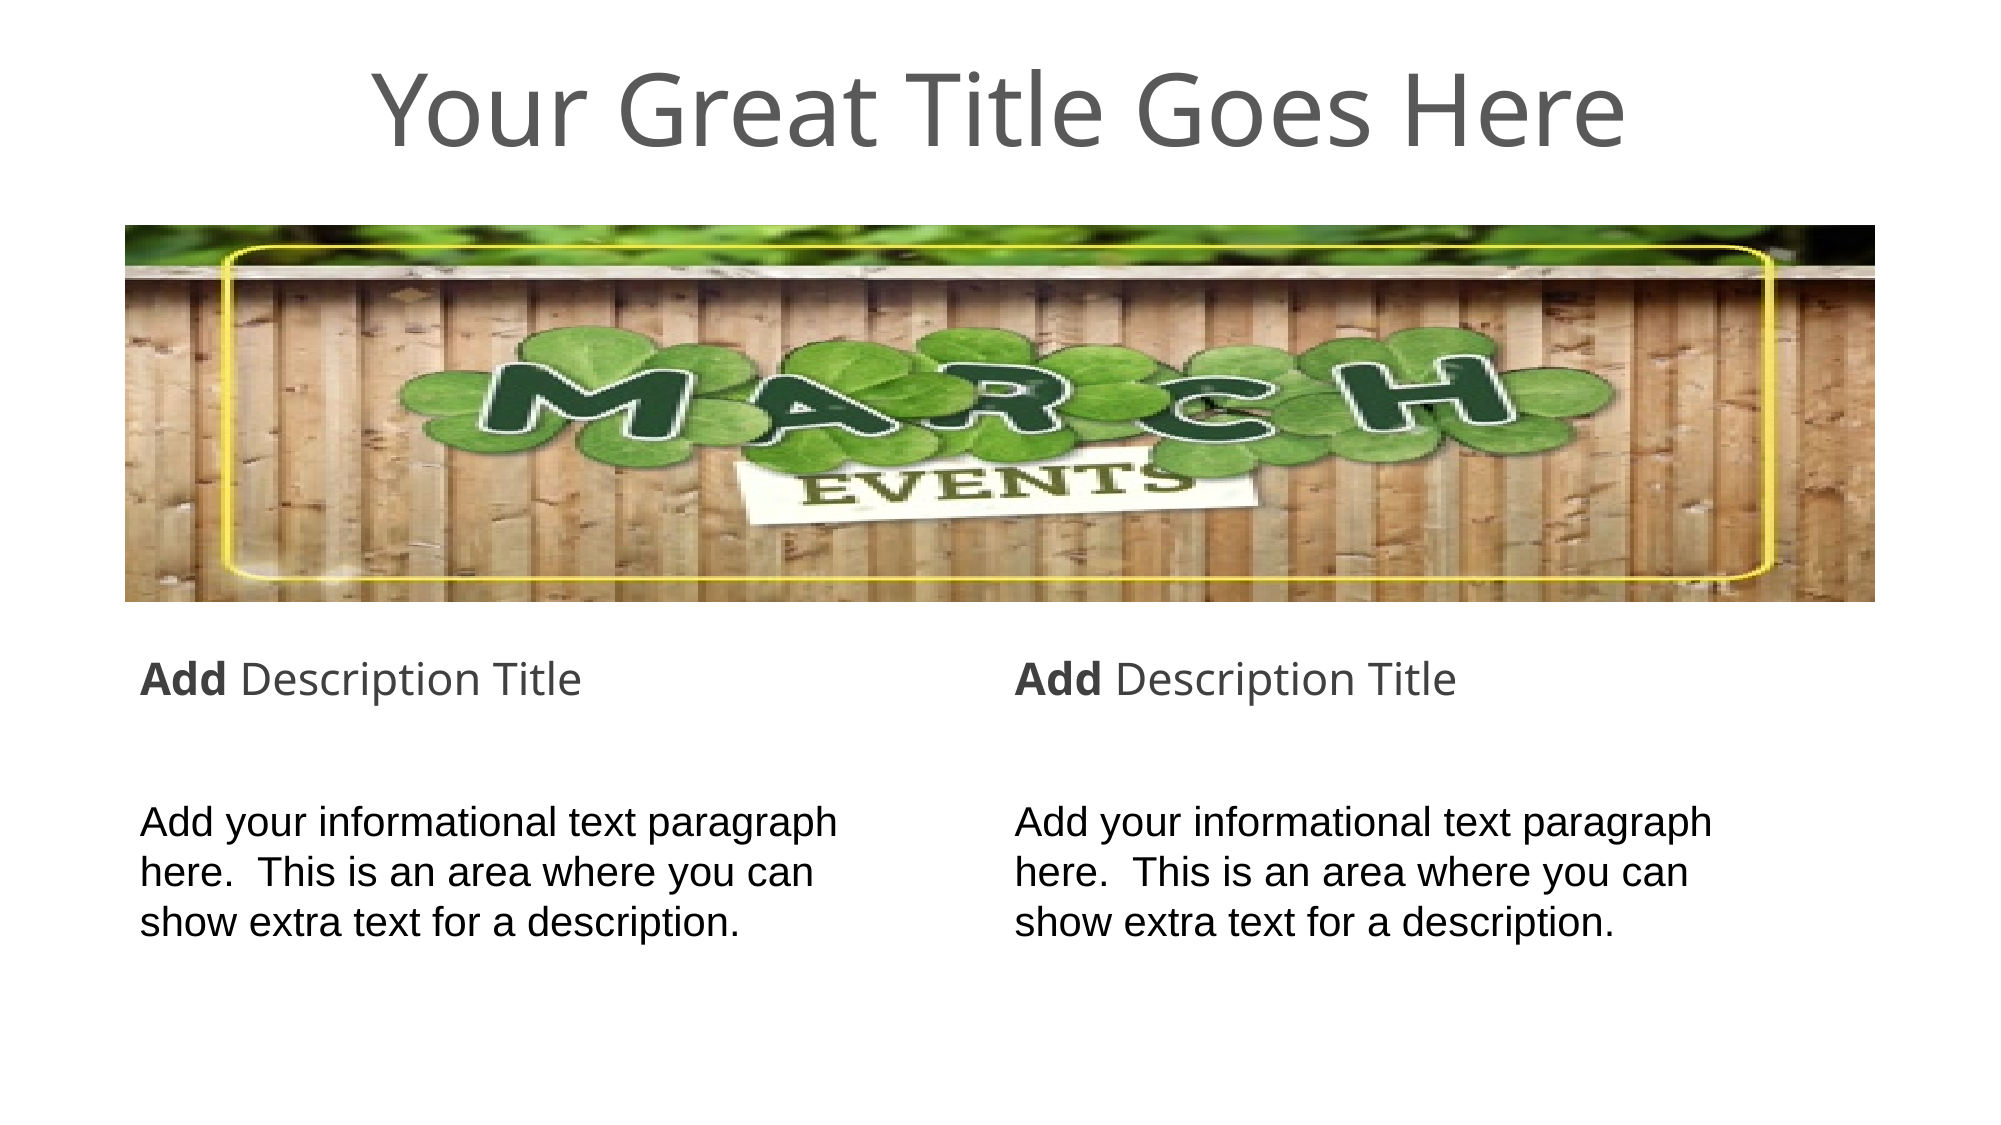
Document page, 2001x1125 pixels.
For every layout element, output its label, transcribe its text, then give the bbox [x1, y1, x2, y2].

text_box Add your informational text paragraph here. This is an area where you can show extra text for a description. [124, 787, 875, 1013]
title Your Great Title Goes Here [212, 37, 1788, 175]
text_box Add Description Title [124, 642, 875, 712]
text_box Add your informational text paragraph here. This is an area where you can show extra text for a description. [999, 787, 1750, 1013]
text_box Add Description Title [999, 642, 1750, 712]
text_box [124, 224, 1876, 603]
